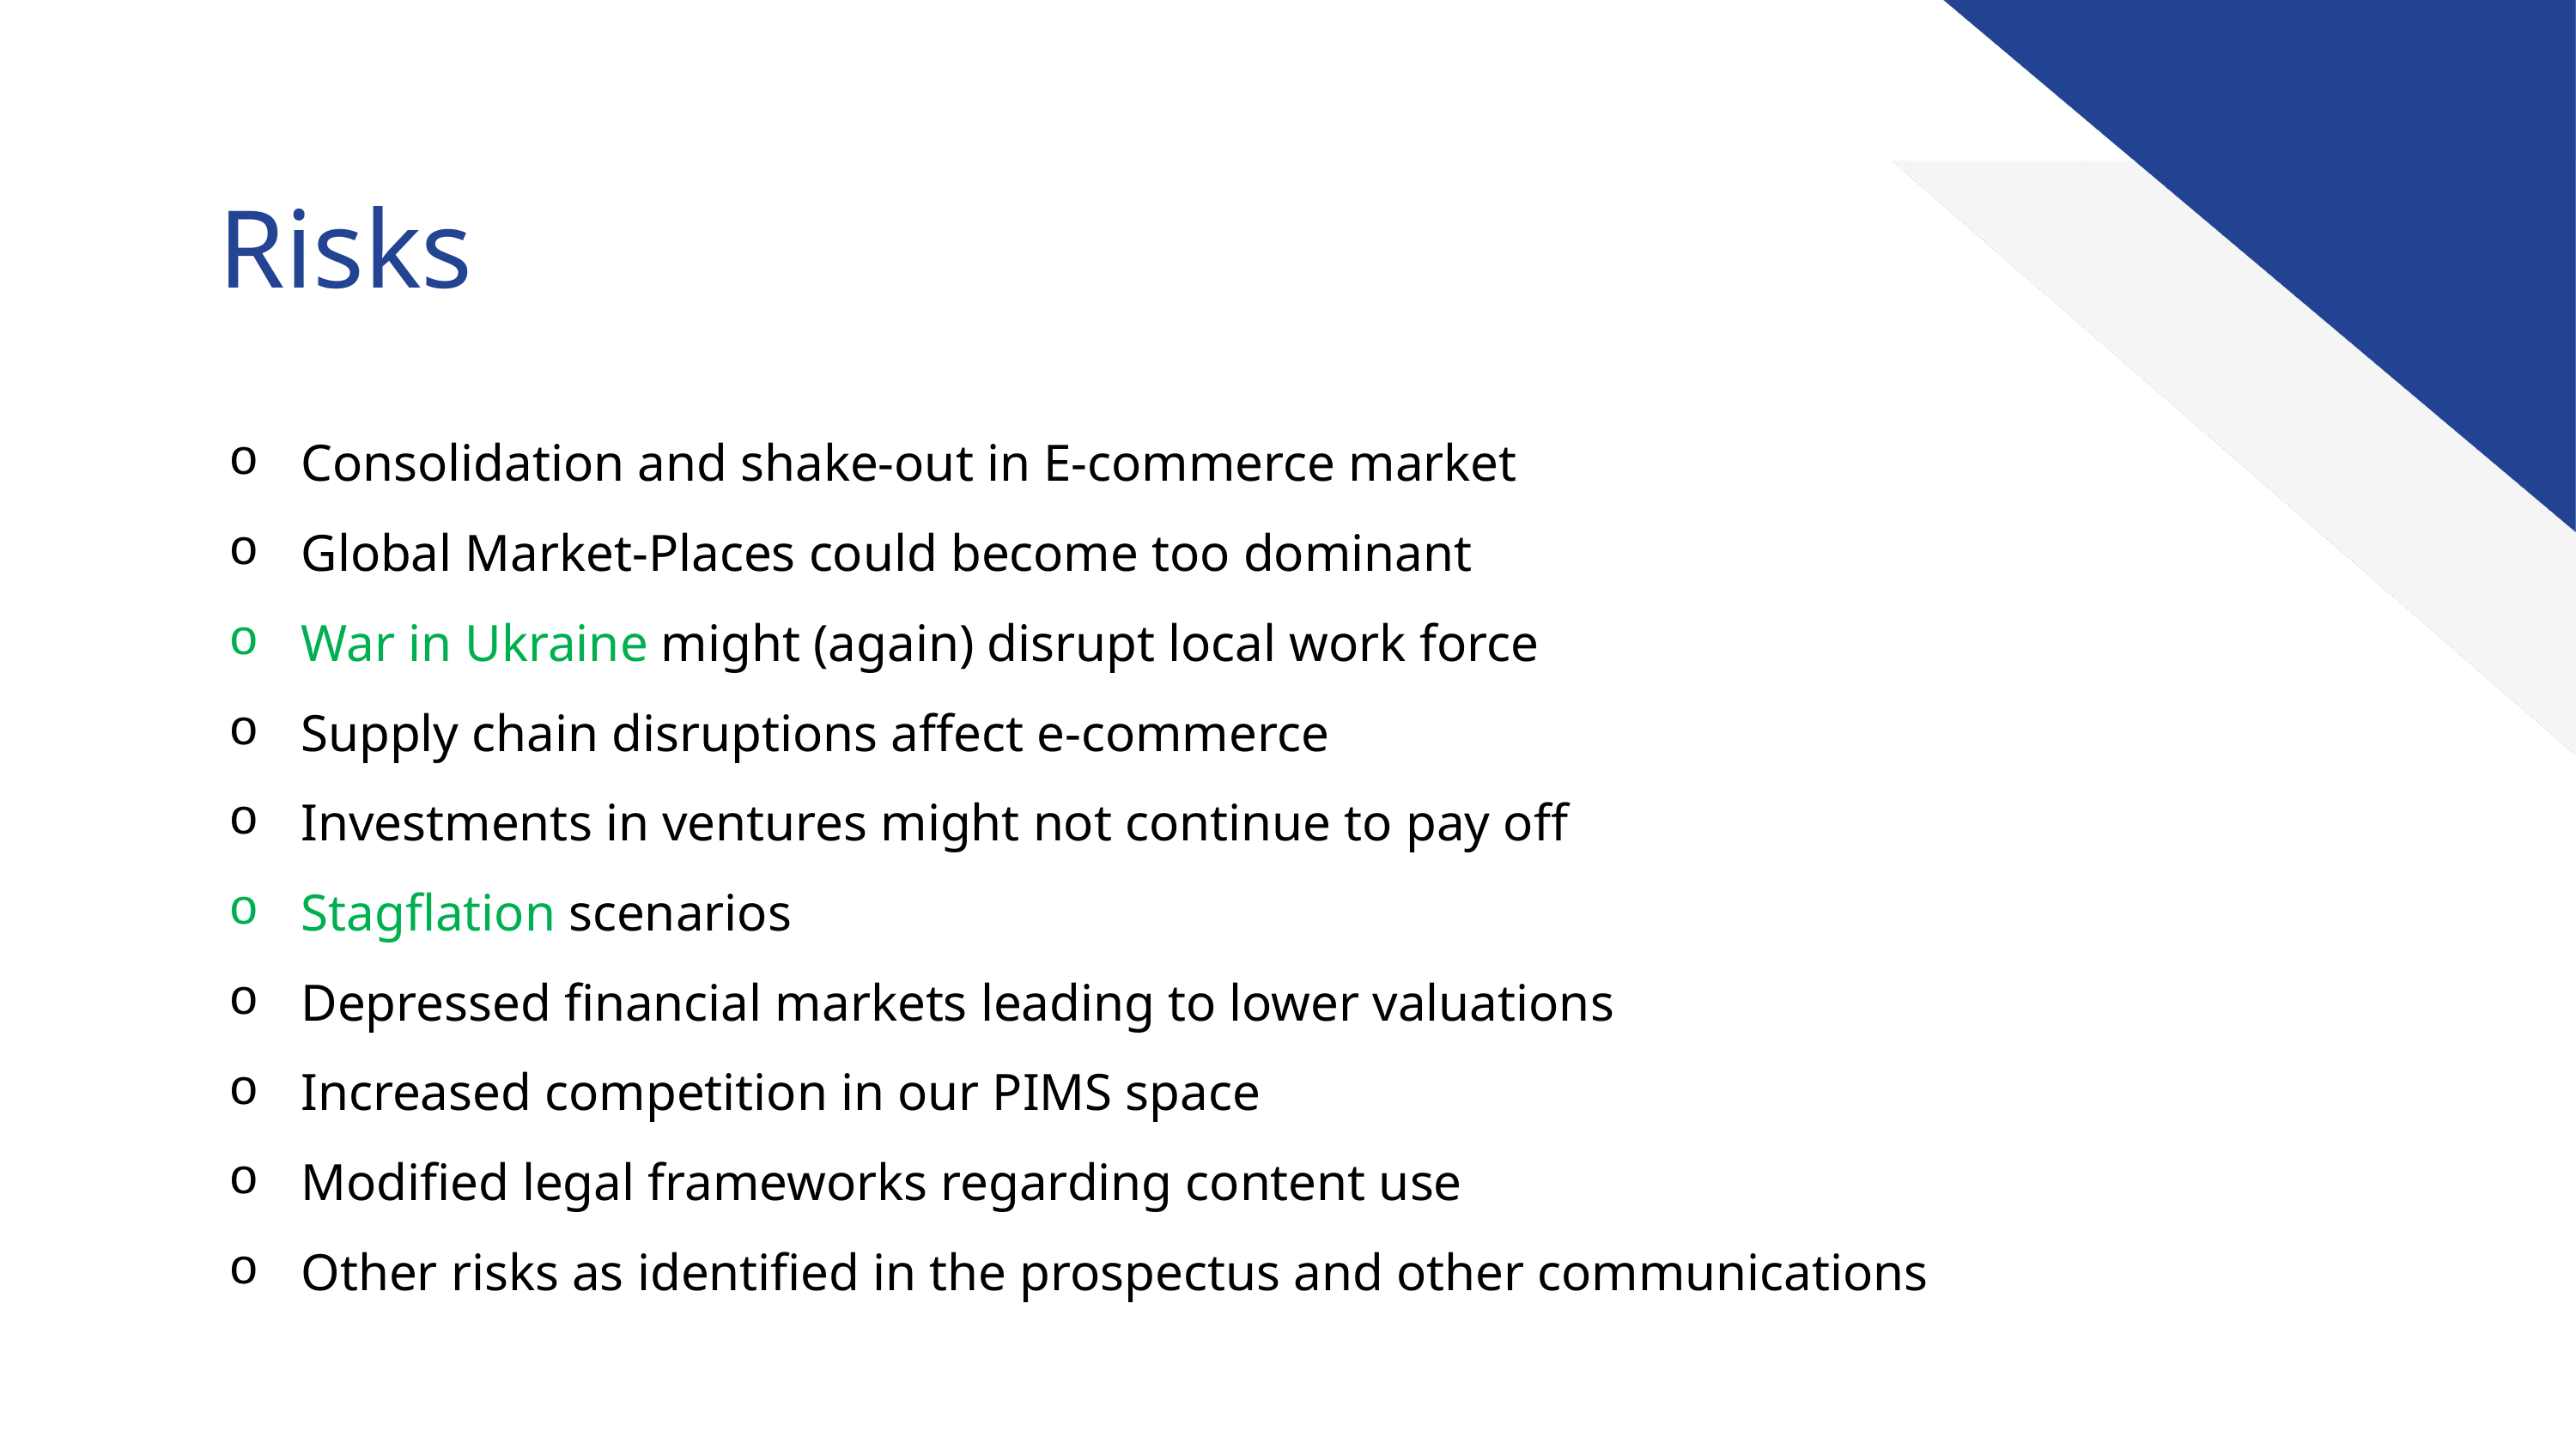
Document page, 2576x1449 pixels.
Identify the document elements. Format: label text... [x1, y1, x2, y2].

text_box Risks [218, 166, 1886, 310]
picture [1892, 0, 2576, 755]
text_box Consolidation and shake-out in E-commerce market Global Market-Places could become too dominant War in Ukraine might (again) disrupt local work force Supply chain disruptions affect e-commerce Investments in ventures might not continue to pay off Stagflation scenarios Depressed financial markets leading to lower valuations Increased competition in our PIMS space Modified legal frameworks regarding content use Other risks as identified in the prospectus and other communications [171, 391, 2334, 1325]
